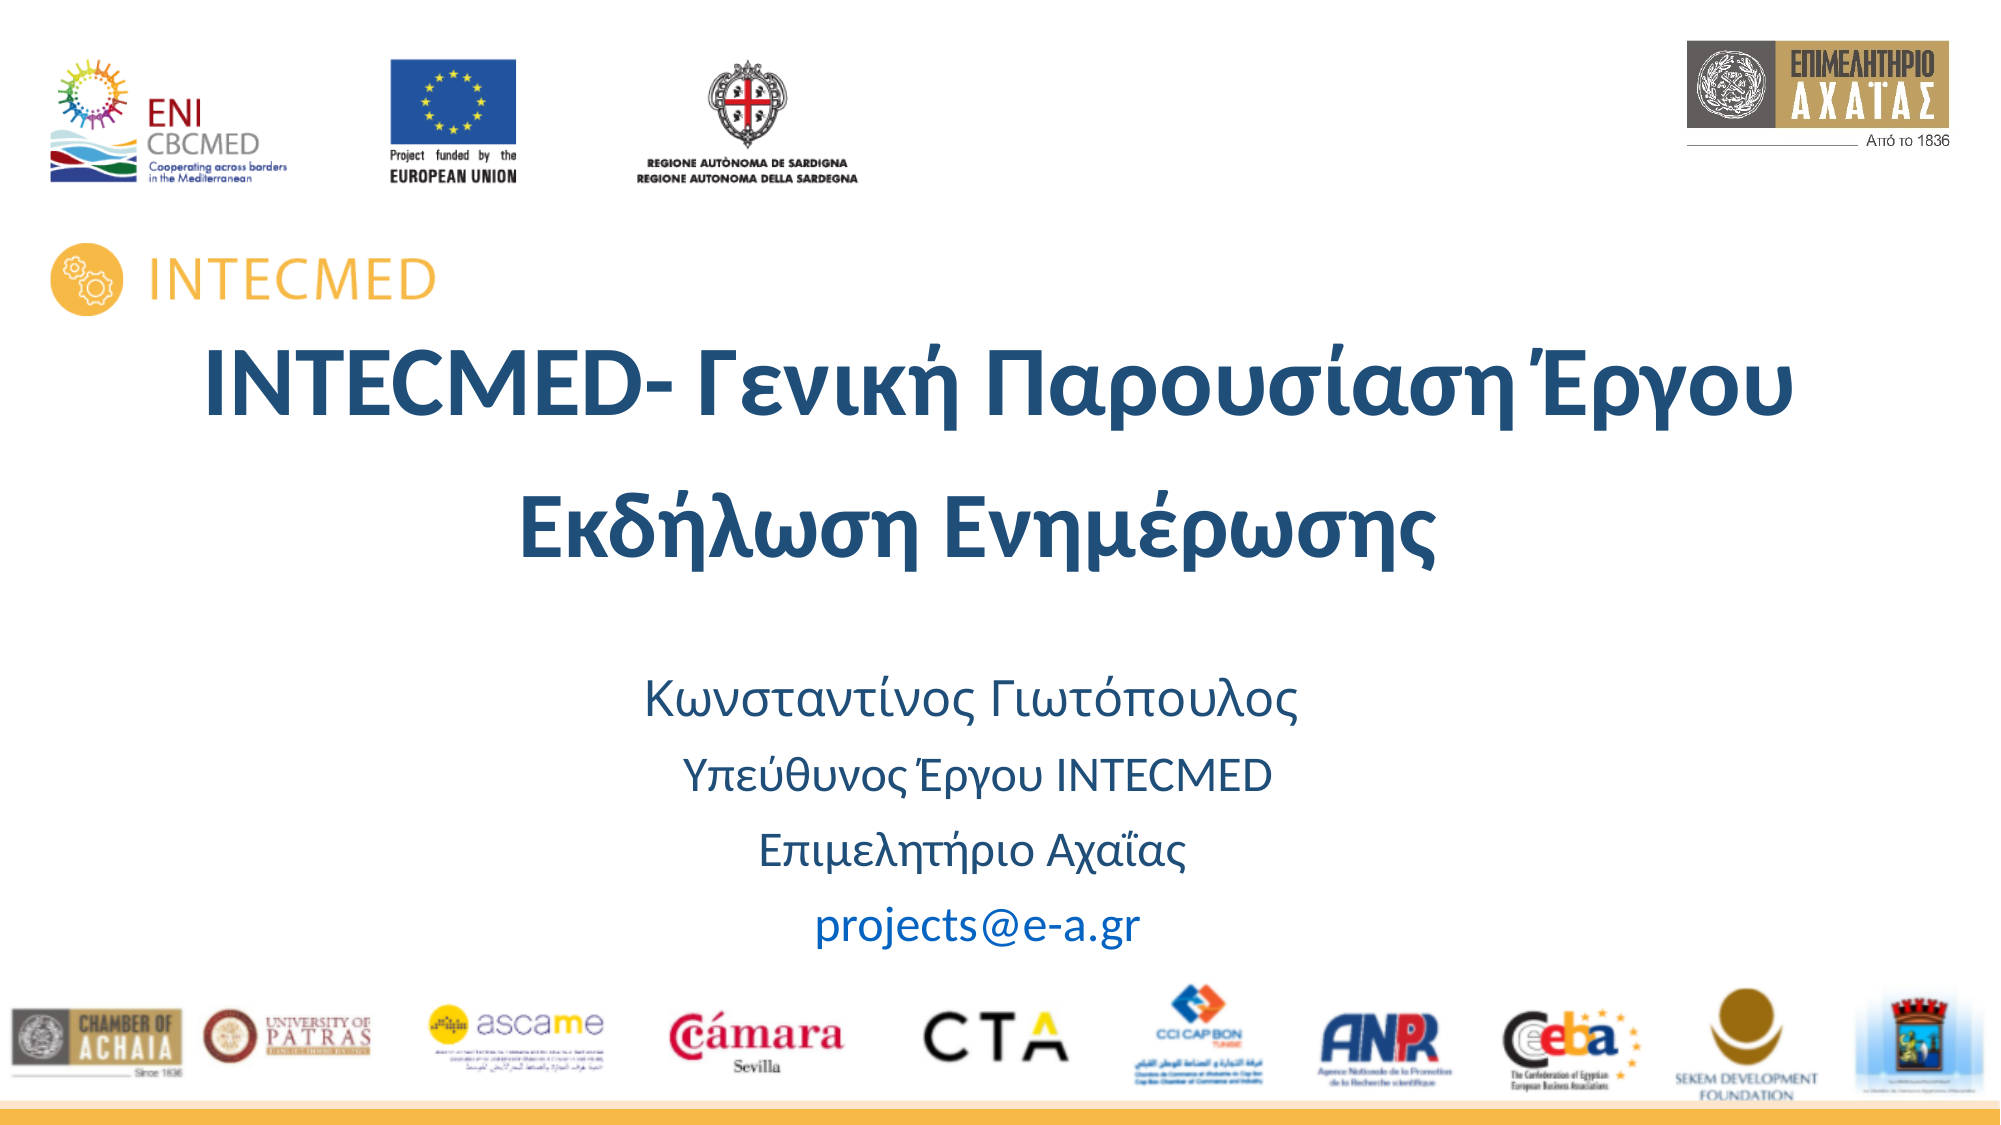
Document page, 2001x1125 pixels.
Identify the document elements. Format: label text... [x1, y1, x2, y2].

title INTECMED- Γενική Παρουσίαση Έργου [92, 288, 1908, 445]
picture [1662, 16, 1976, 167]
picture [0, 958, 2000, 1109]
picture [24, 35, 884, 373]
subtitle Εκδήλωση Ενημέρωσης Κωνσταντίνος Γιωτόπουλος Υπεύθυνος Έργου INTECMED Επιμελητήριο Αχαΐας projects@e-a.gr [227, 469, 1728, 958]
